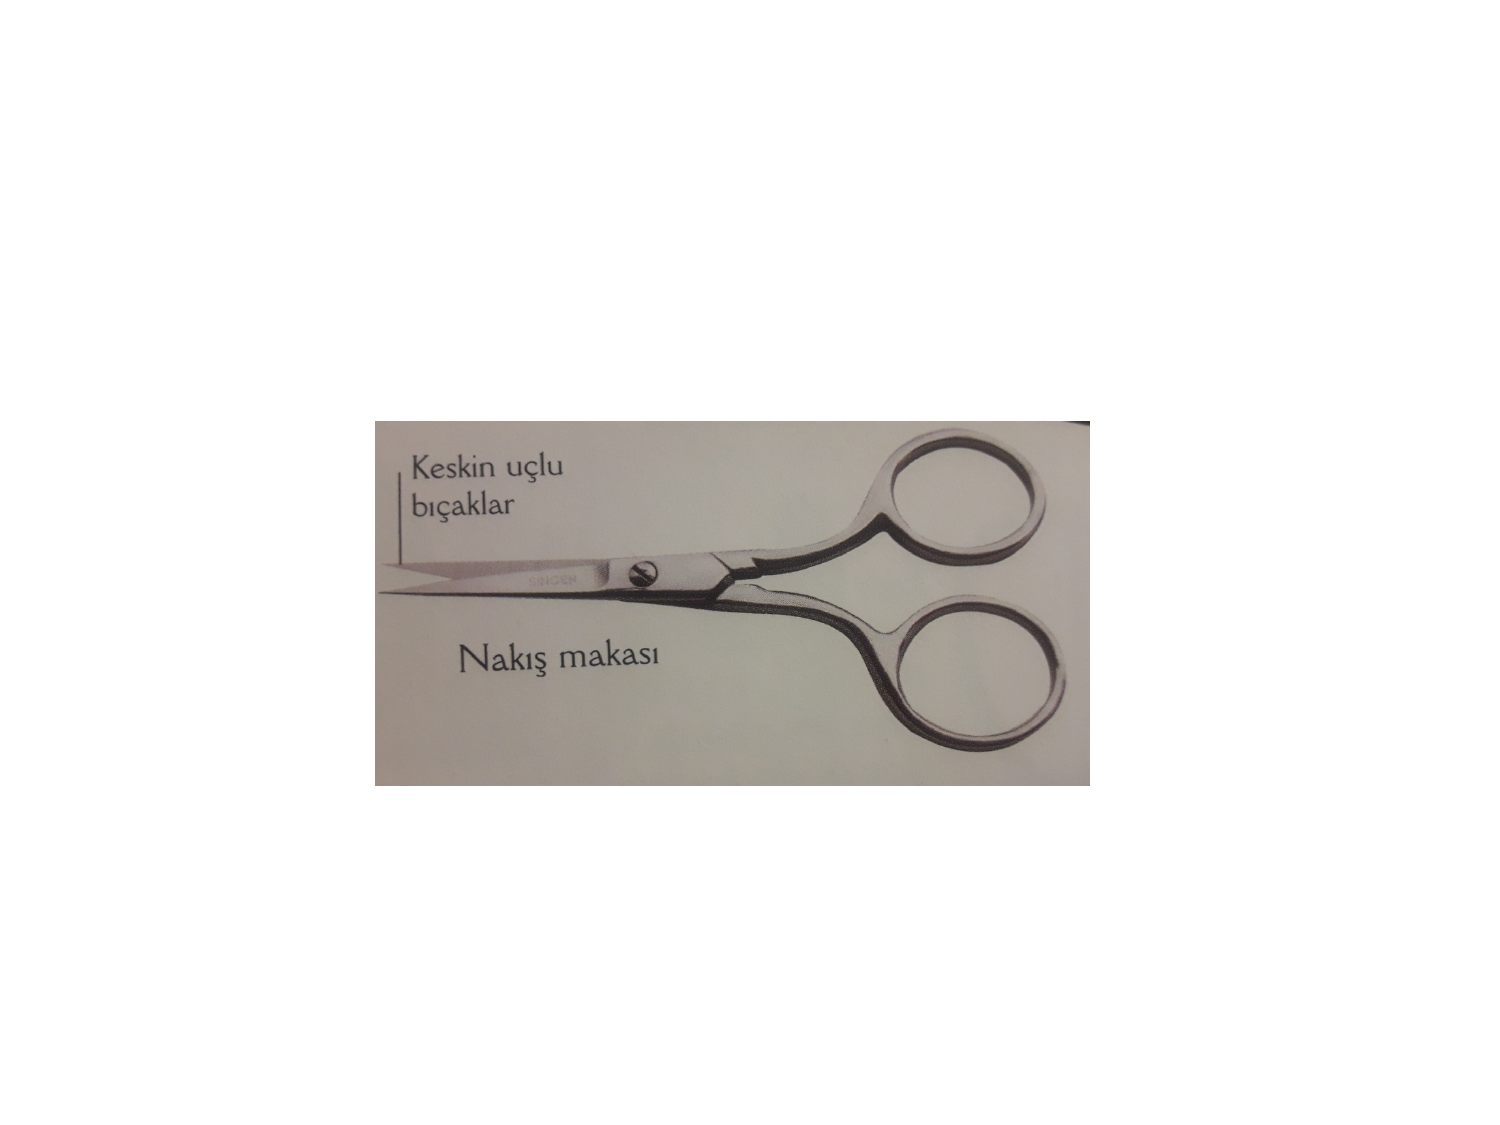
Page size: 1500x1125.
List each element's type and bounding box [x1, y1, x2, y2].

list [374, 421, 1091, 786]
